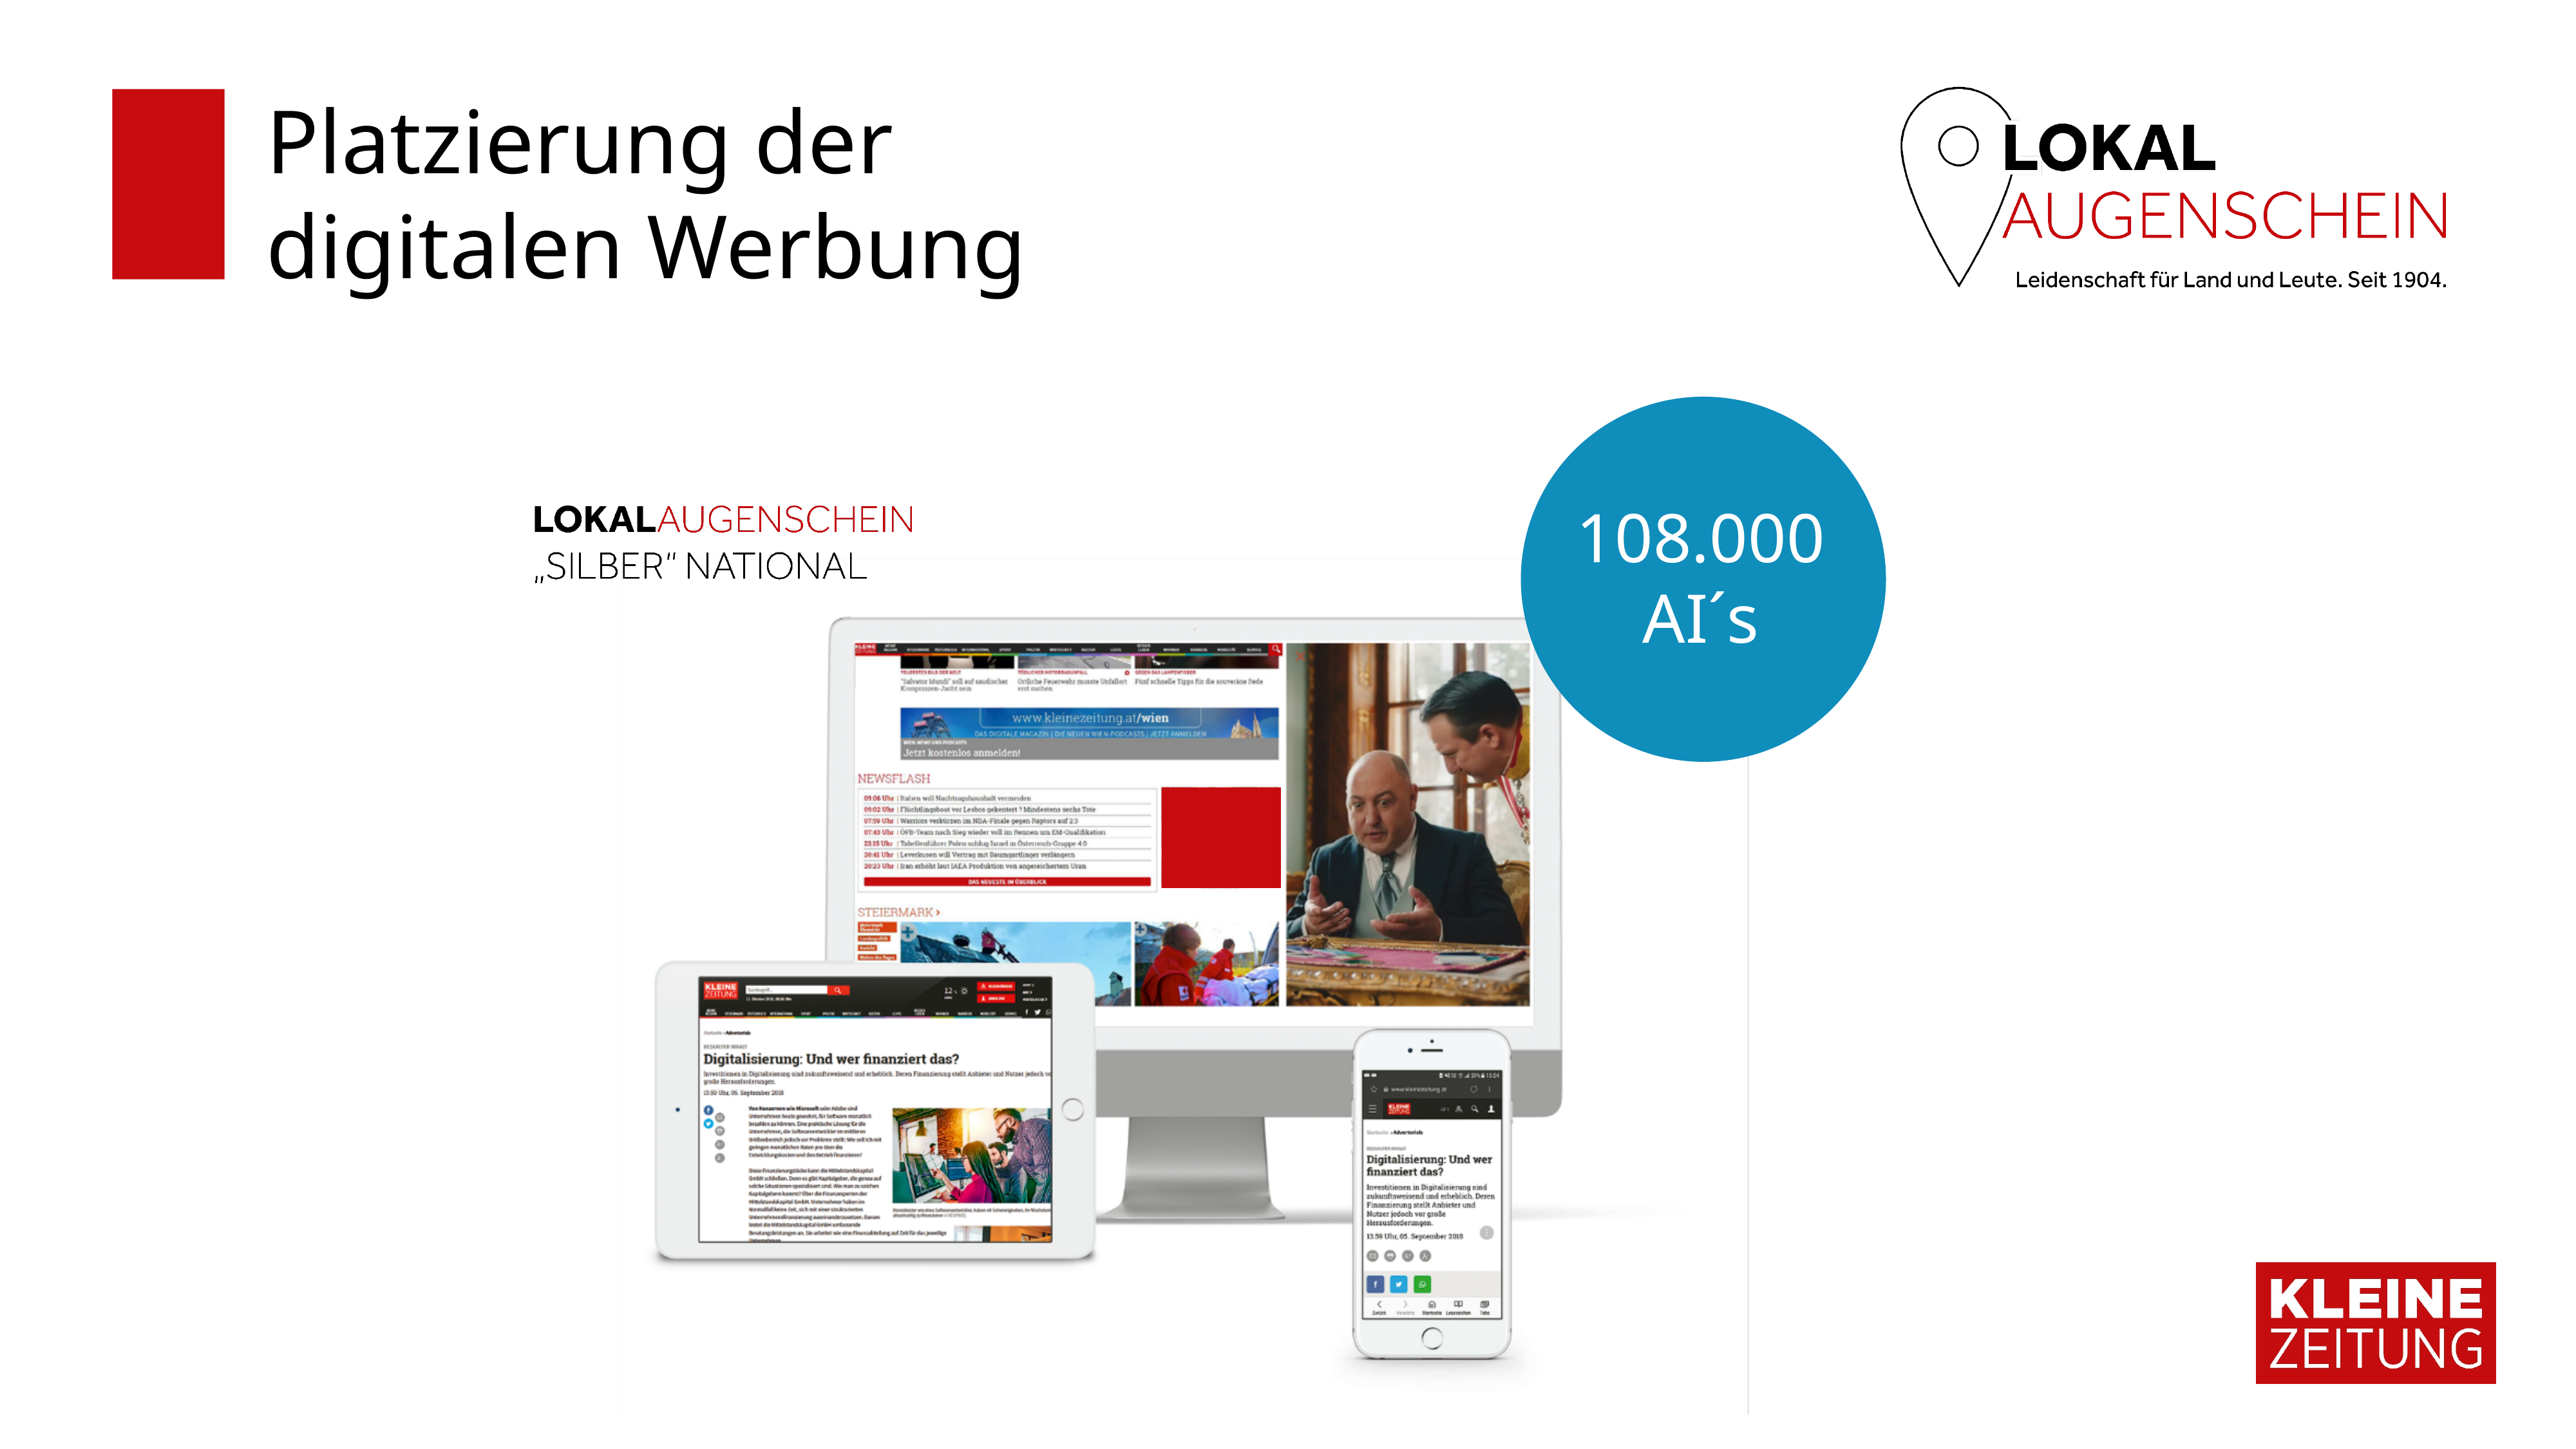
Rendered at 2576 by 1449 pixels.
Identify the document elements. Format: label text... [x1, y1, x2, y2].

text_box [1520, 396, 1886, 762]
picture [504, 488, 1796, 1415]
picture [1865, 63, 2494, 319]
text_box Platzierung der digitalen Werbung [266, 86, 1886, 296]
picture [2256, 1262, 2496, 1384]
